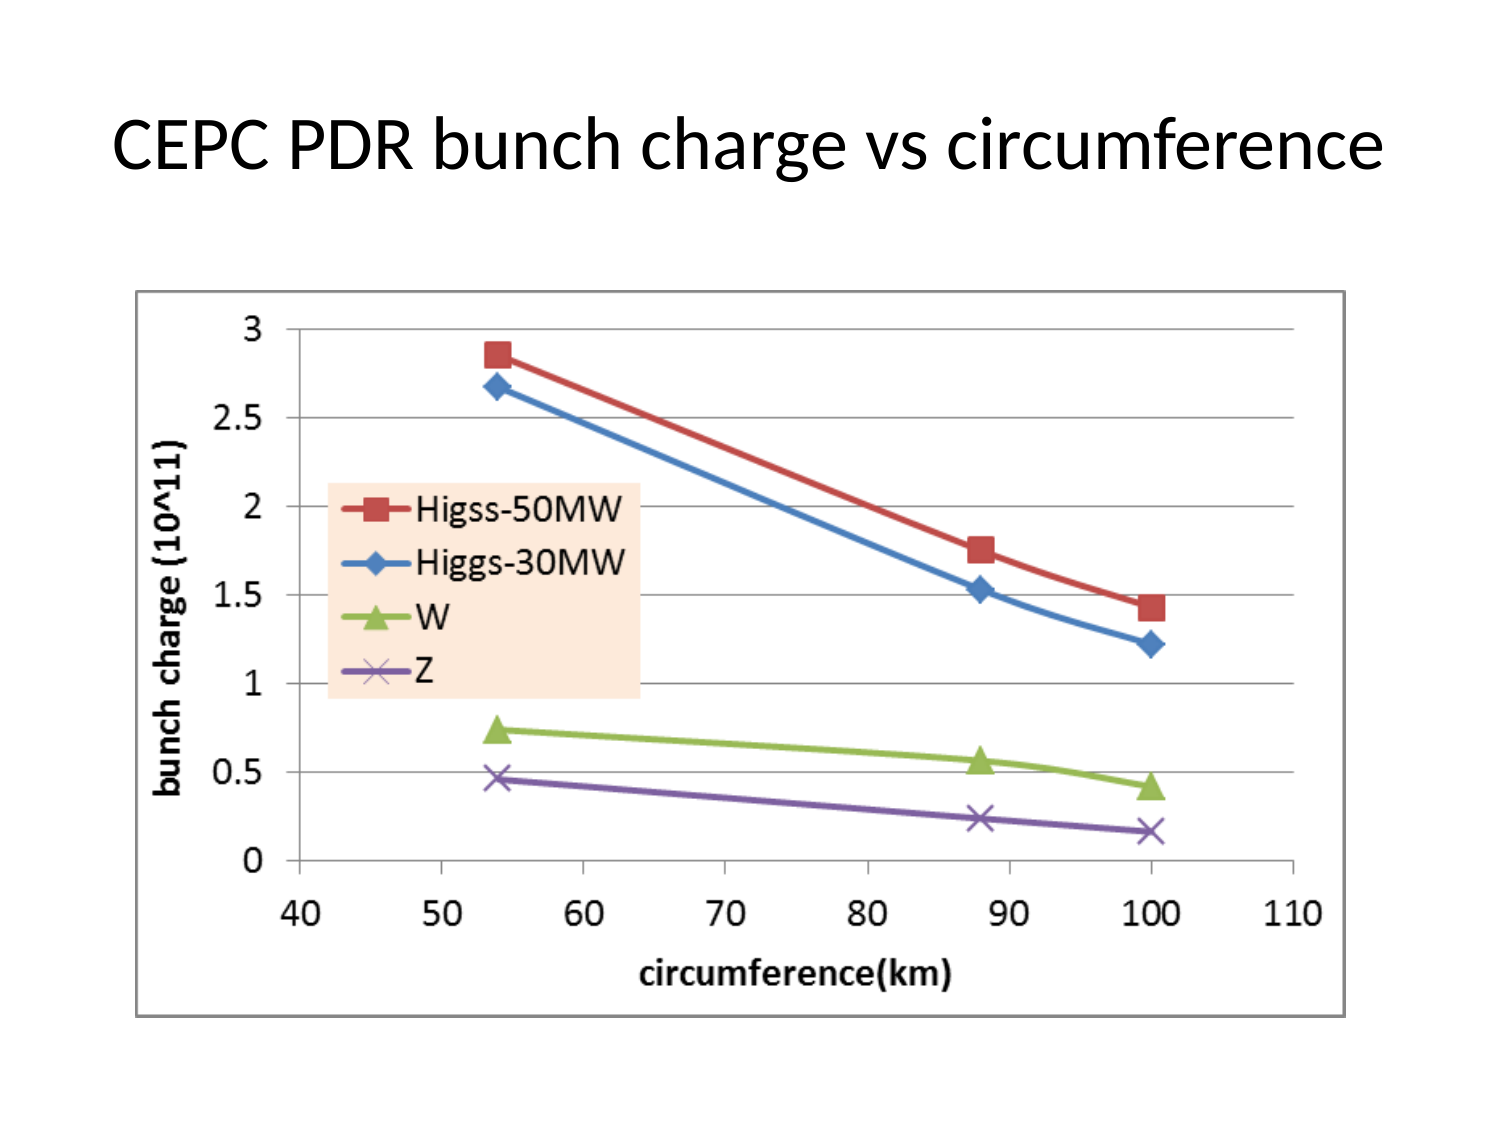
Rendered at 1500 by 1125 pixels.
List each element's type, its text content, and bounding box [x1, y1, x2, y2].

picture [135, 290, 1346, 1018]
title CEPC PDR bunch charge vs circumference [75, 45, 1425, 233]
